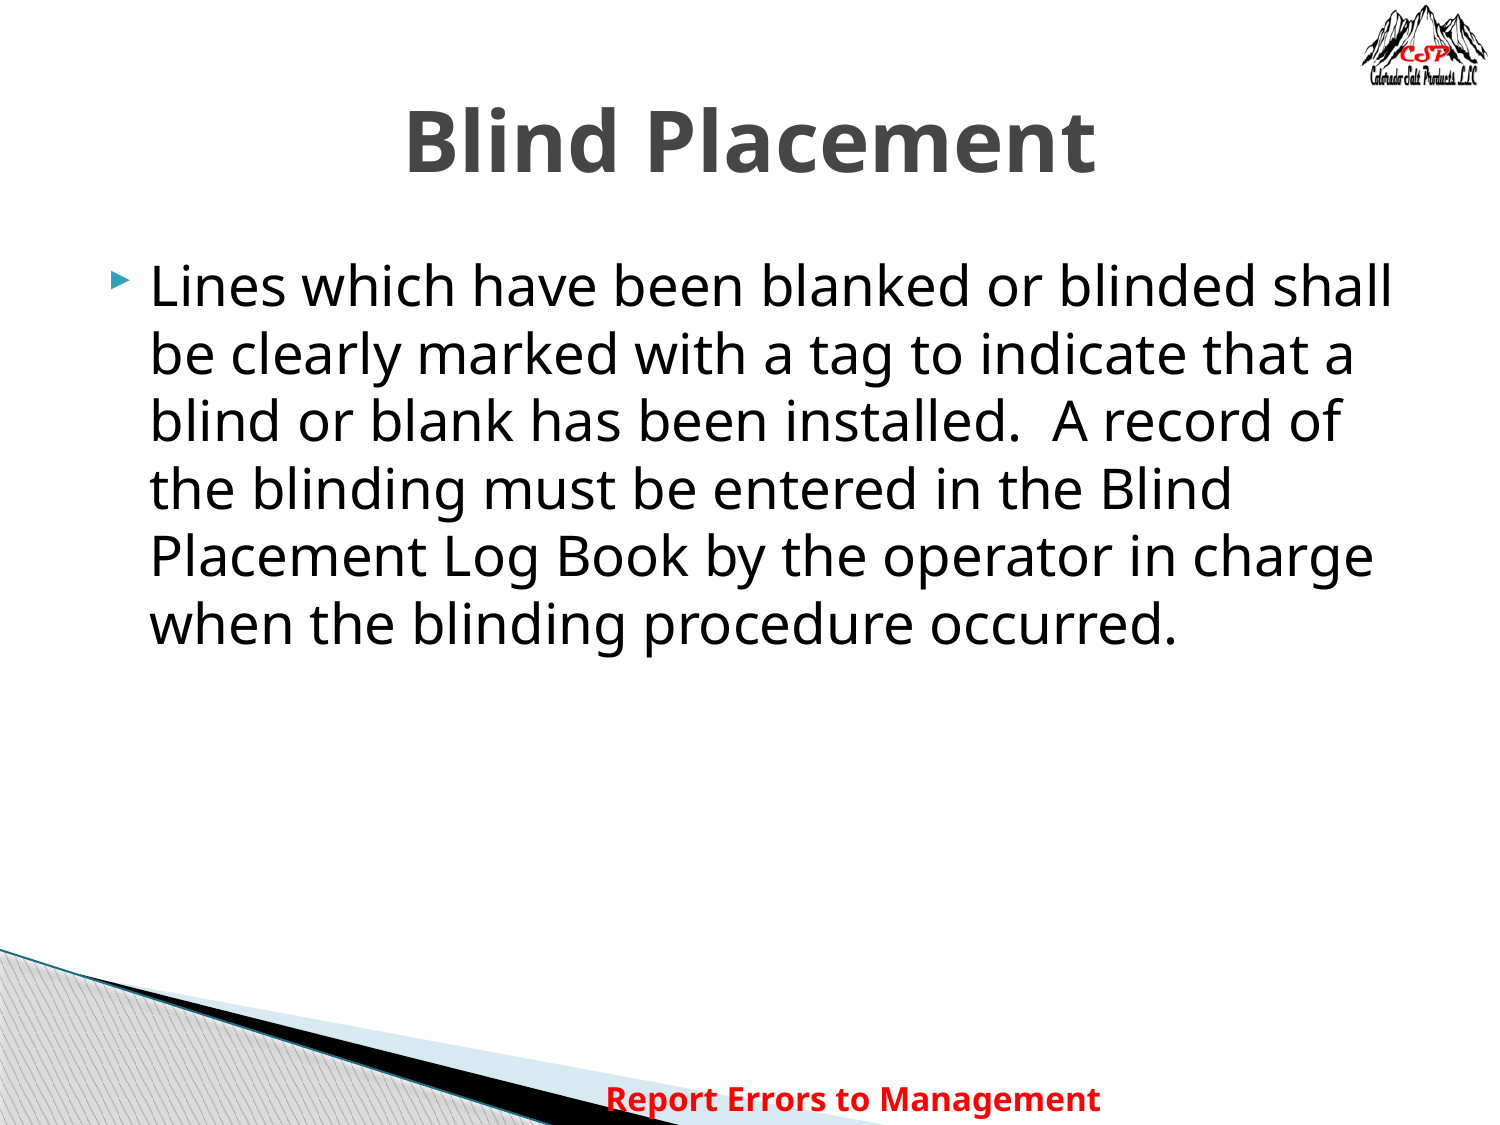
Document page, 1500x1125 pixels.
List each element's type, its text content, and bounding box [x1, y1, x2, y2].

list Lines which have been blanked or blinded shall be clearly marked with a tag to indicate that a blind or blank has been installed. A record of the blinding must be entered in the Blind Placement Log Book by the operator in charge when the blinding procedure occurred. [74, 242, 1426, 986]
title Blind Placement [75, 45, 1425, 233]
footer Report Errors to Management [387, 1000, 1117, 1125]
picture [1354, 0, 1500, 86]
